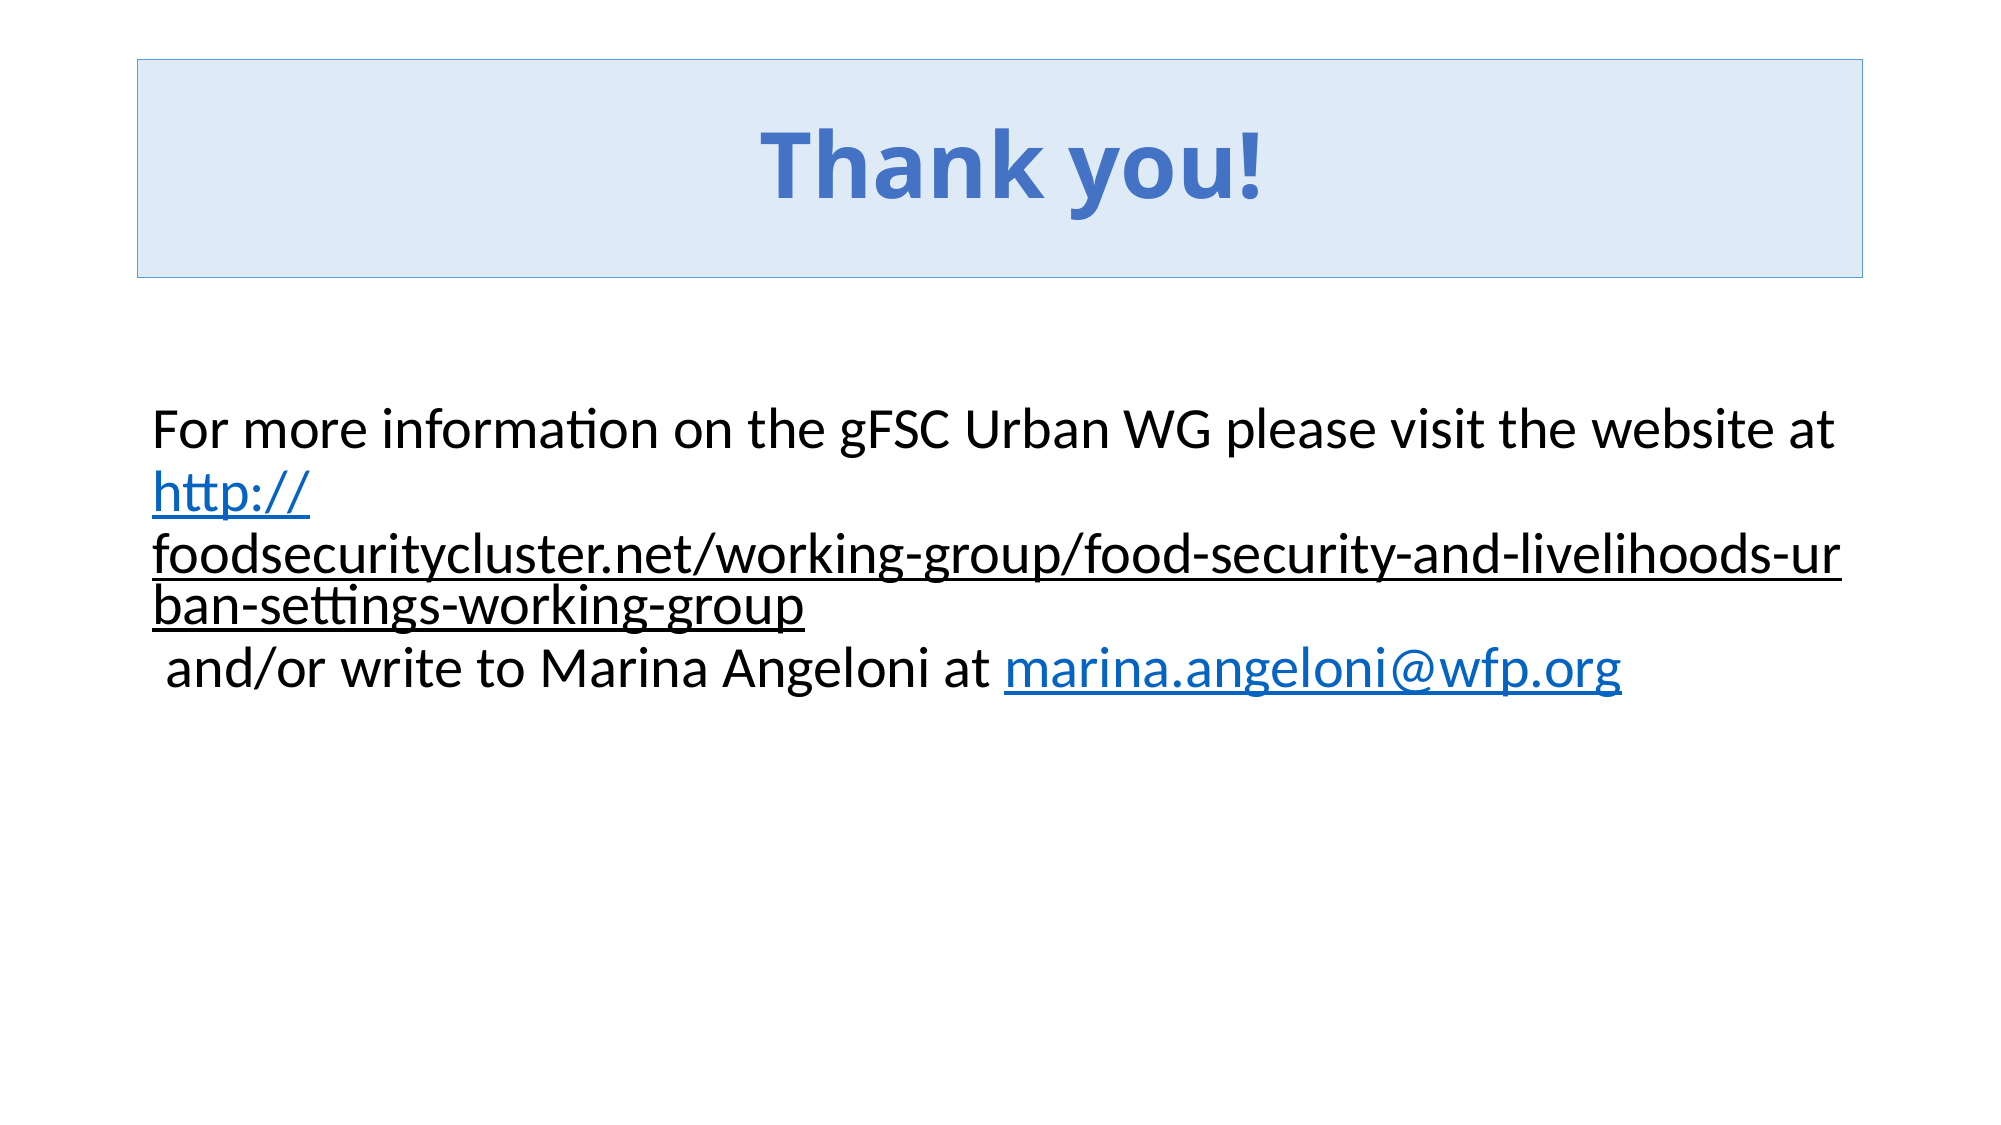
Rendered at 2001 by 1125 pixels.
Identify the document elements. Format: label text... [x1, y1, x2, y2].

list For more information on the gFSC Urban WG please visit the website at http://foodsecuritycluster.net/working-group/food-security-and-livelihoods-urban-settings-working-group and/or write to Marina Angeloni at marina.angeloni@wfp.org [137, 299, 1863, 1014]
text_box Thank you! [137, 59, 1863, 278]
